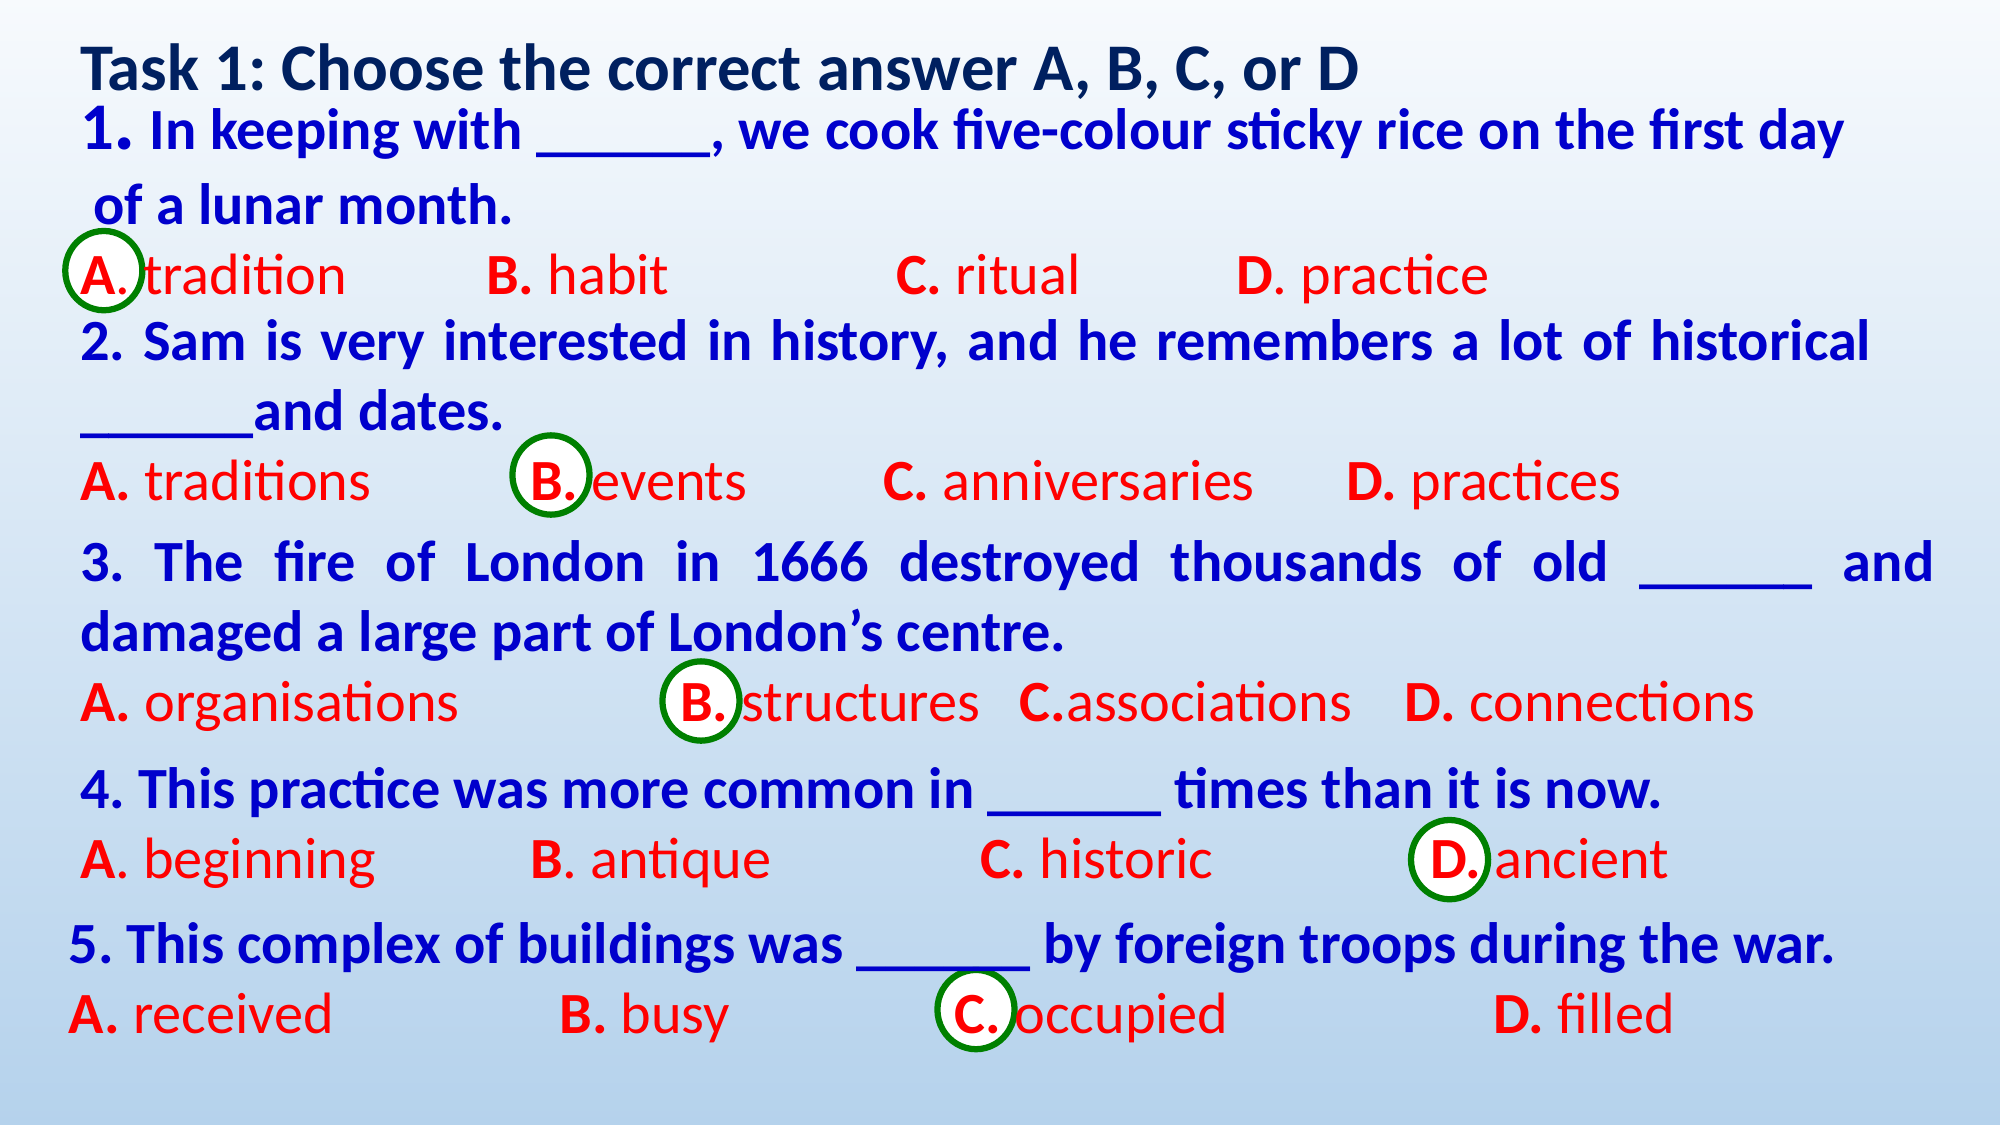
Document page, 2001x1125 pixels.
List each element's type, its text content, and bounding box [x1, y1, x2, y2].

text_box 1. In keeping with ______, we cook five-colour sticky rice on the first day of a lunar month. A. tradition B. habit C. ritual D. practice [65, 58, 1861, 295]
text_box Task 1: Choose the correct answer A, B, C, or D [65, 16, 1628, 58]
text_box 2. Sam is very interested in history, and he remembers a lot of historical ______and dates. A. traditions B. events C. anniversaries D. practices [65, 295, 1887, 515]
text_box 5. This complex of buildings was ______ by foreign troops during the war. A. received B. busy C. occupied D. filled [54, 898, 1939, 1053]
text_box 3. The fire of London in 1666 destroyed thousands of old ______ and damaged a large part of London’s centre. A. organisations B. structures C.associations D. connections [65, 515, 1950, 741]
text_box 4. This practice was more common in ______ times than it is now. A. beginning B. antique C. historic D. ancient [65, 742, 1928, 898]
